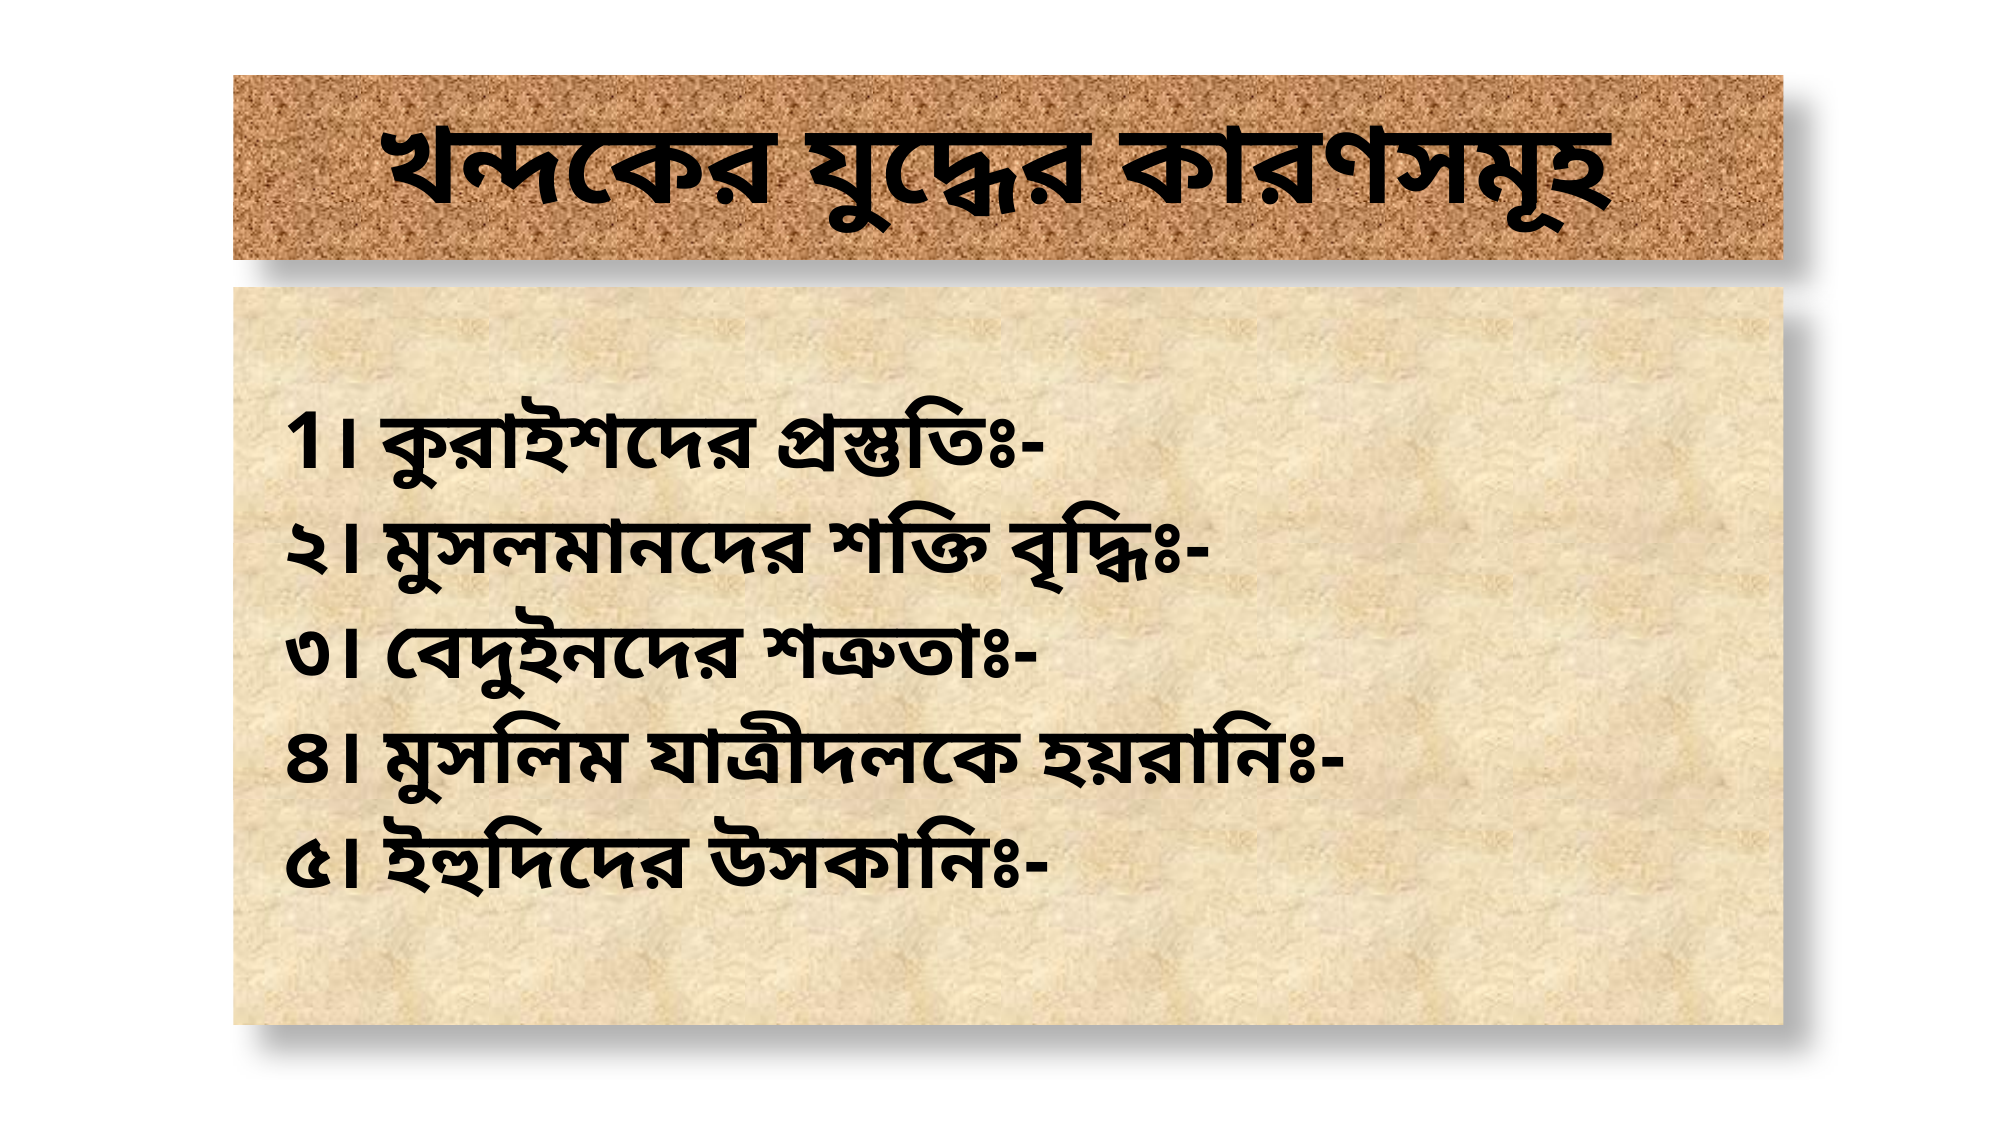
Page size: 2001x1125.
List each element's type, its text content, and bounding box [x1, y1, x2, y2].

list 1। কুরাইশদের প্রস্তুতিঃ- ২। মুসলমানদের শক্তি বৃদ্ধিঃ- ৩। বেদুইনদের শত্রুতাঃ- ৪। মুসলিম যাত্রীদলকে হয়রানিঃ- ৫। ইহুদিদের উসকানিঃ- [232, 286, 1784, 1026]
title খন্দকের যুদ্ধের কারণসমূহ [232, 74, 1784, 260]
